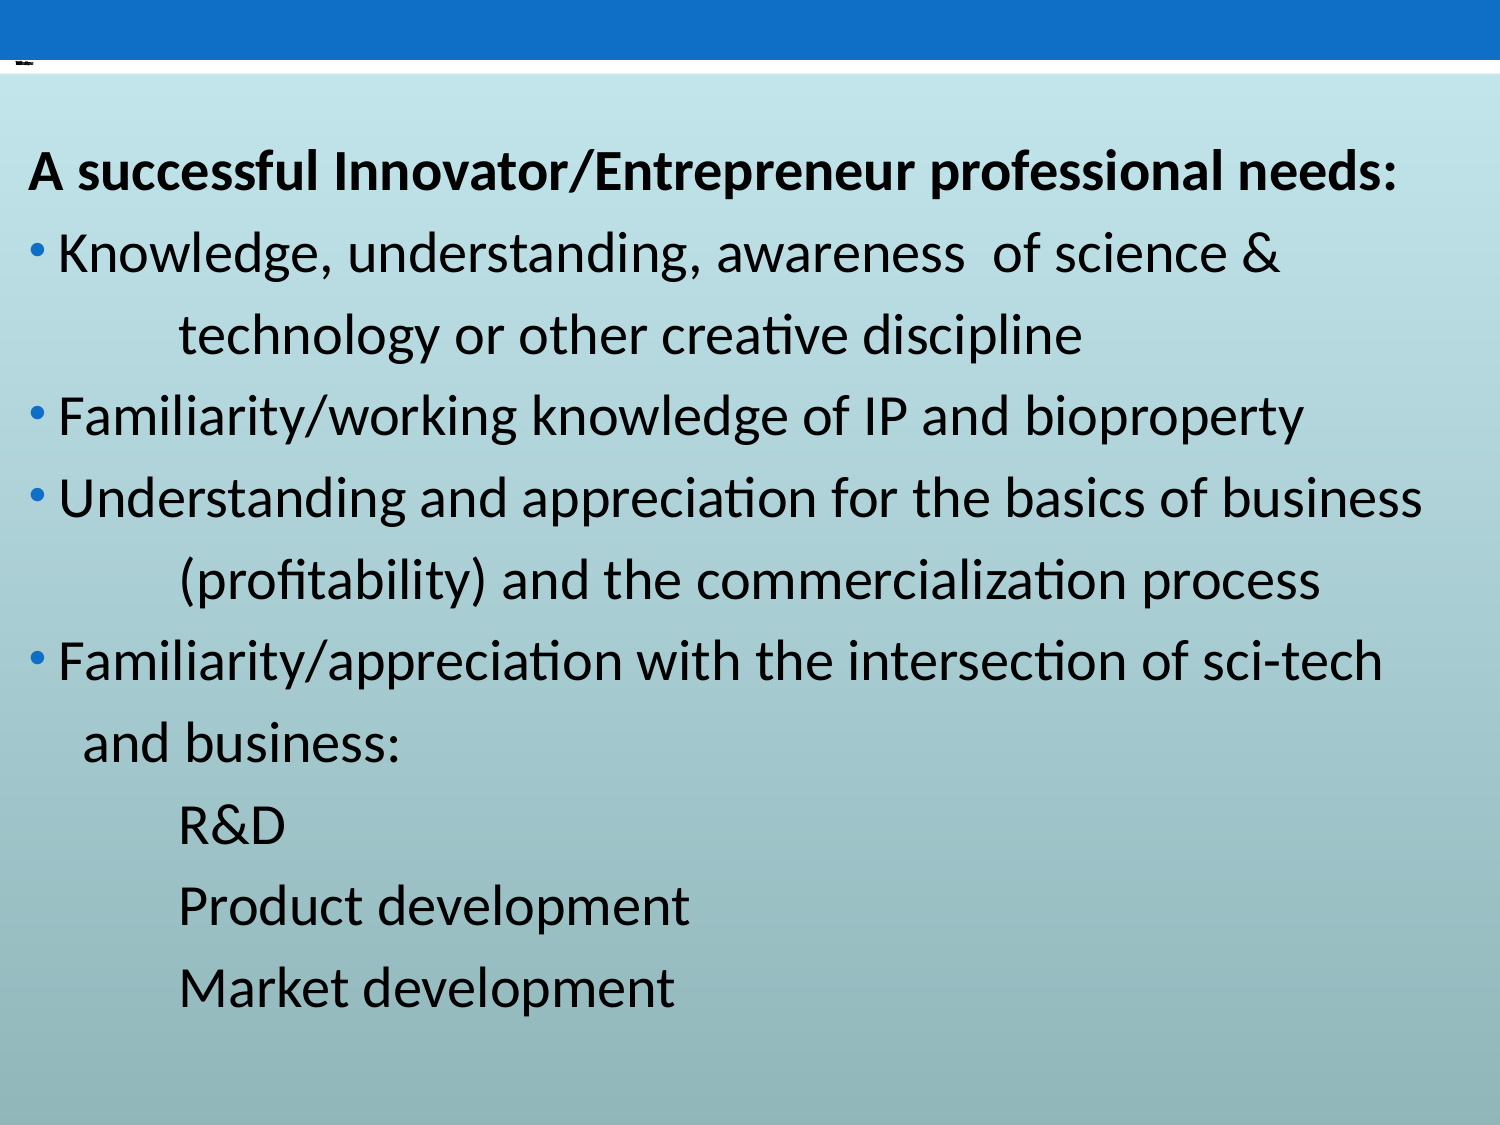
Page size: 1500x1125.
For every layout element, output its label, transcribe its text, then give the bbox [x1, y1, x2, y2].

title The Essential Skills of the Innovator/Entrepreneur [0, 45, 1500, 88]
list A successful Innovator/Entrepreneur professional needs: Knowledge, understanding, awareness of science & technology or other creative discipline Familiarity/working knowledge of IP and bioproperty Understanding and appreciation for the basics of business (profitability) and the commercialization process Familiarity/appreciation with the intersection of sci-tech and business: R&D Product development Market development [14, 125, 1480, 1111]
